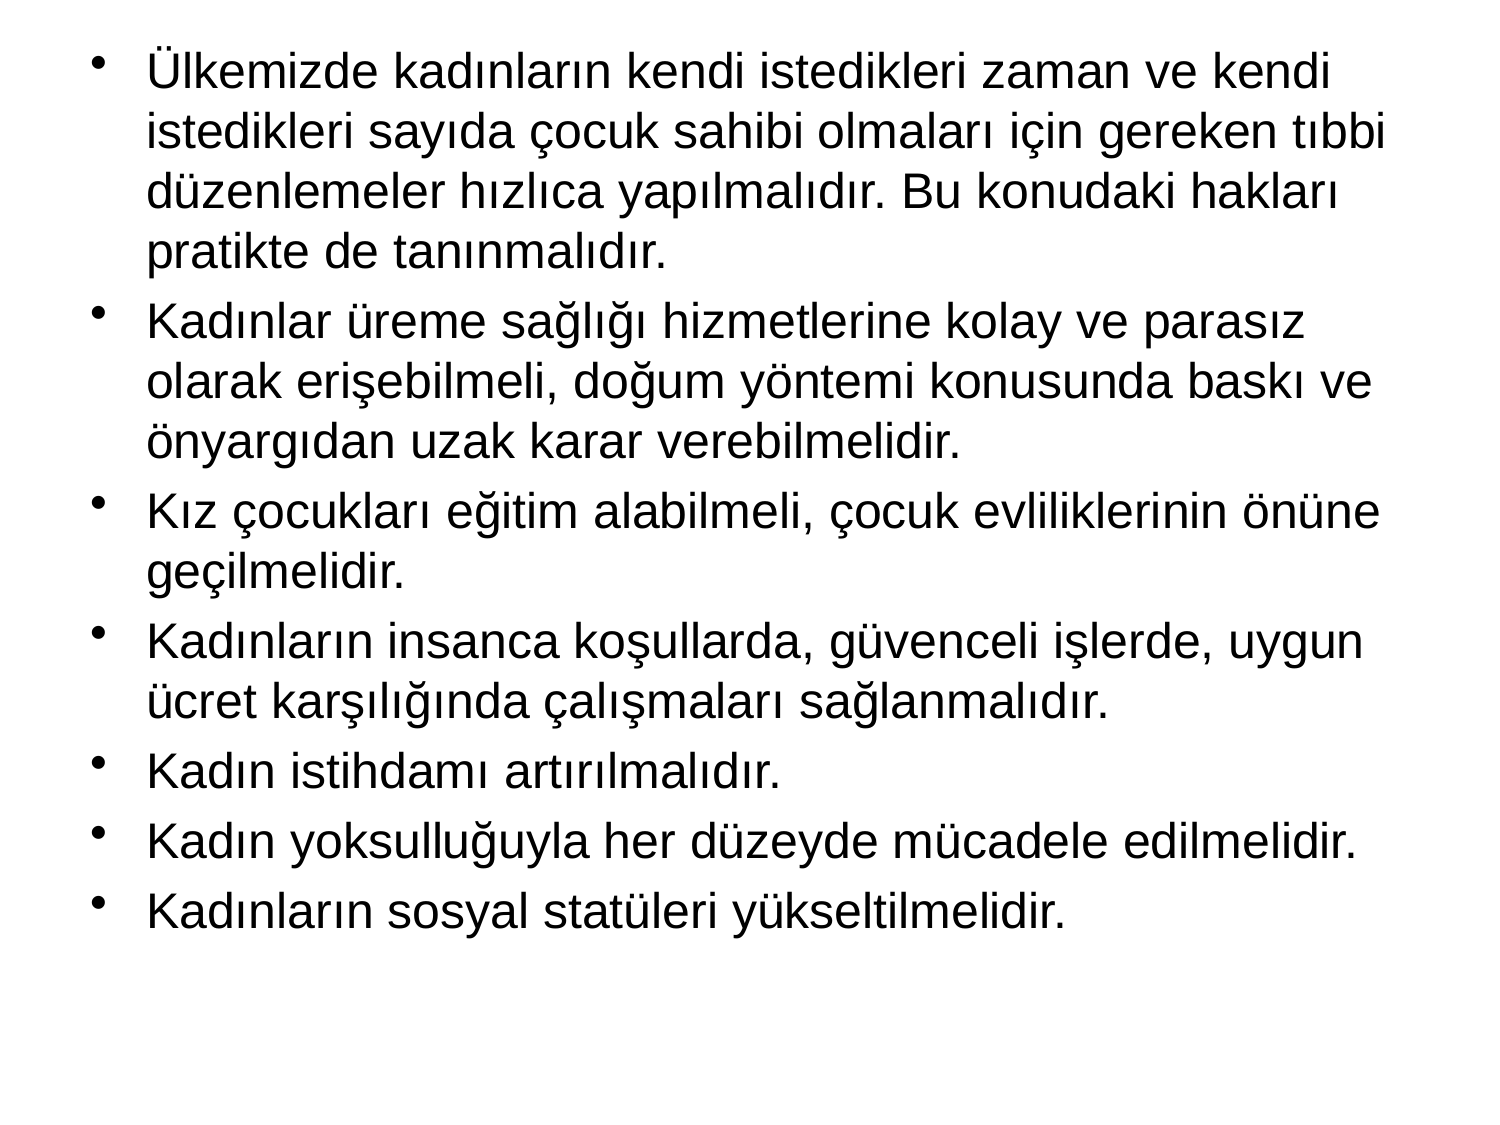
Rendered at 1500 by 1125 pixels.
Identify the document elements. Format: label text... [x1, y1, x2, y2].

list Ülkemizde kadınların kendi istedikleri zaman ve kendi istedikleri sayıda çocuk sahibi olmaları için gereken tıbbi düzenlemeler hızlıca yapılmalıdır. Bu konudaki hakları pratikte de tanınmalıdır. Kadınlar üreme sağlığı hizmetlerine kolay ve parasız olarak erişebilmeli, doğum yöntemi konusunda baskı ve önyargıdan uzak karar verebilmelidir. Kız çocukları eğitim alabilmeli, çocuk evliliklerinin önüne geçilmelidir. Kadınların insanca koşullarda, güvenceli işlerde, uygun ücret karşılığında çalışmaları sağlanmalıdır. Kadın istihdamı artırılmalıdır. Kadın yoksulluğuyla her düzeyde mücadele edilmelidir. Kadınların sosyal statüleri yükseltilmelidir. [75, 30, 1425, 1106]
